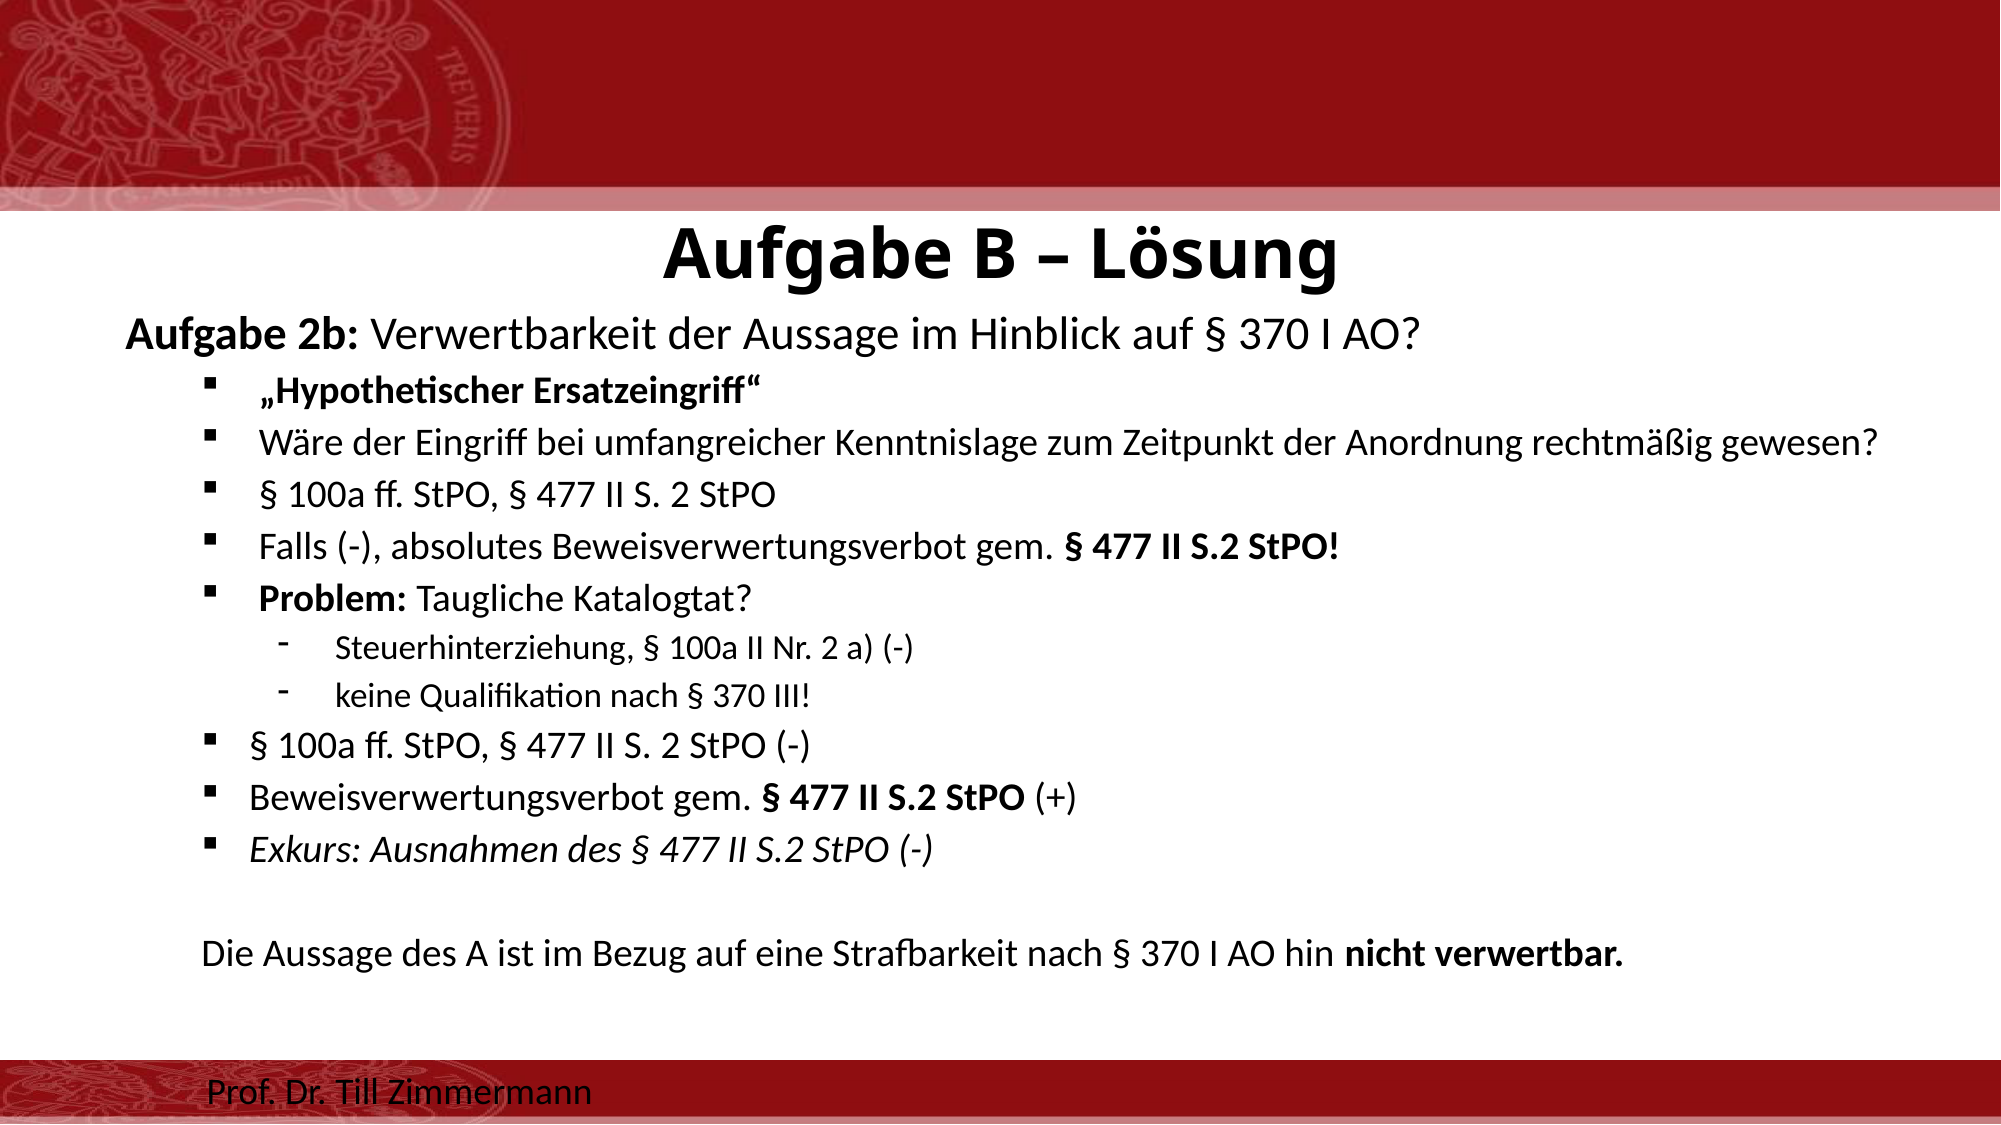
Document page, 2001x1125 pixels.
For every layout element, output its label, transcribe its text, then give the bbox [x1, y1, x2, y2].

picture [0, 0, 2000, 211]
title Aufgabe B – Lösung [234, 211, 1769, 301]
subtitle Aufgabe 2b: Verwertbarkeit der Aussage im Hinblick auf § 370 I AO? „Hypothetischer Ersatzeingriff“ Wäre der Eingriff bei umfangreicher Kenntnislage zum Zeitpunkt der Anordnung rechtmäßig gewesen? § 100a ff. StPO, § 477 II S. 2 StPO Falls (-), absolutes Beweisverwertungsverbot gem. § 477 II S.2 StPO! Problem: Taugliche Katalogtat? Steuerhinterziehung, § 100a II Nr. 2 a) (-) keine Qualifikation nach § 370 III! § 100a ff. StPO, § 477 II S. 2 StPO (-) Beweisverwertungsverbot gem. § 477 II S.2 StPO (+) Exkurs: Ausnahmen des § 477 II S.2 StPO (-) Die Aussage des A ist im Bezug auf eine Strafbarkeit nach § 370 I AO hin nicht verwertbar. [110, 301, 1898, 988]
picture [0, 1060, 2000, 1124]
